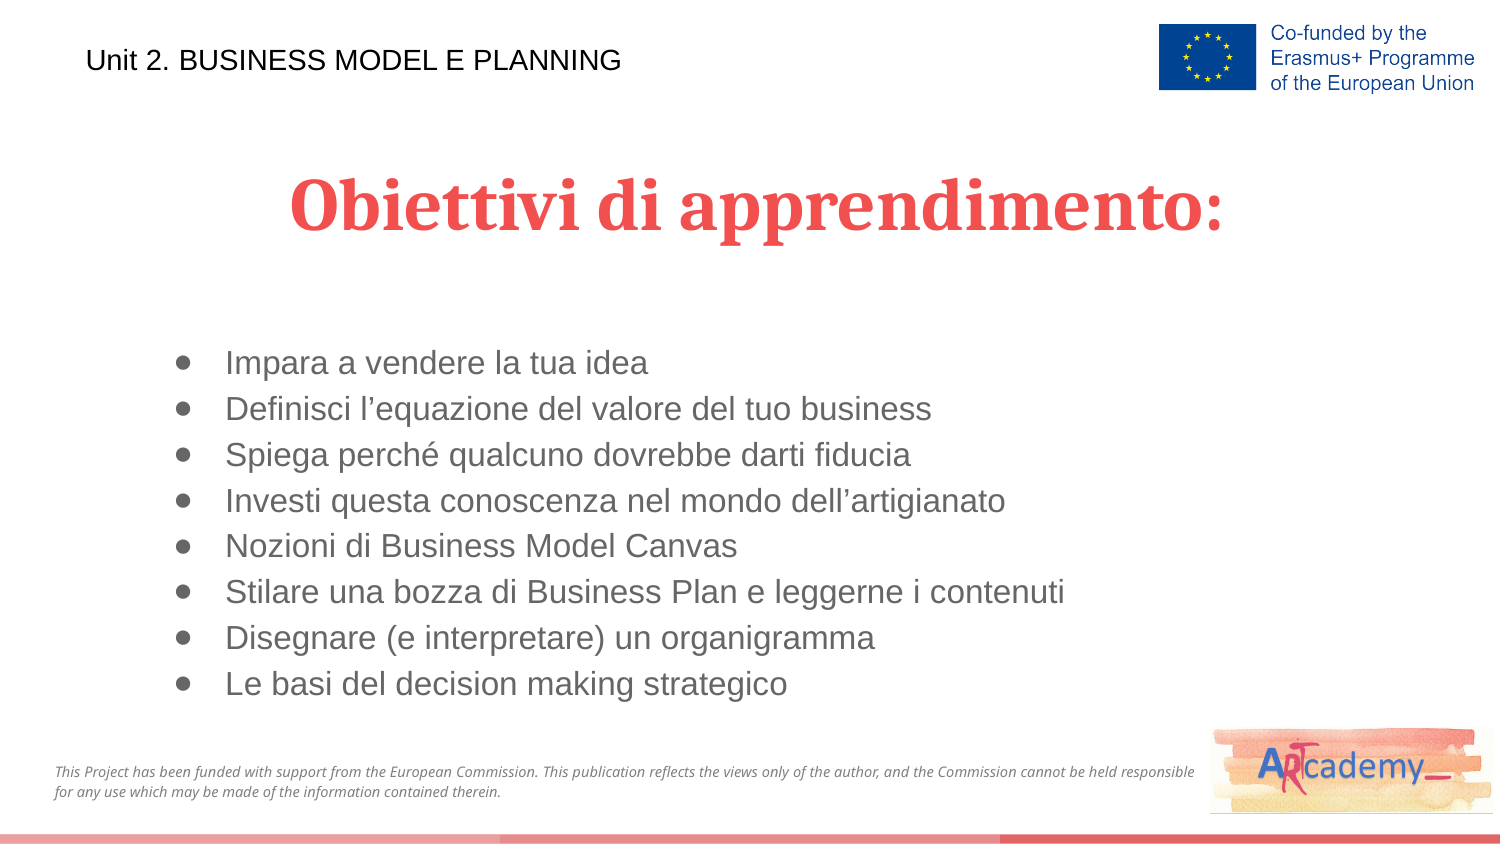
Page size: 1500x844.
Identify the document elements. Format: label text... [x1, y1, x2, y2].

text_box This Project has been funded with support from the European Commission. This publication reflects the views only of the author, and the Commission cannot be held responsible for any use which may be made of the information contained therein. [39, 754, 1205, 799]
text_box Unit 2. BUSINESS MODEL E PLANNING [70, 33, 750, 84]
picture [1210, 709, 1493, 844]
picture [1158, 24, 1474, 94]
title Obiettivi di apprendimento: [180, 53, 1352, 261]
list Impara a vendere la tua idea Definisci l’equazione del valore del tuo business Spiega perché qualcuno dovrebbe darti fiducia Investi questa conoscenza nel mondo dell’artigianato Nozioni di Business Model Canvas Stilare una bozza di Business Plan e leggerne i contenuti Disegnare (e interpretare) un organigramma Le basi del decision making strategico [135, 320, 1385, 683]
